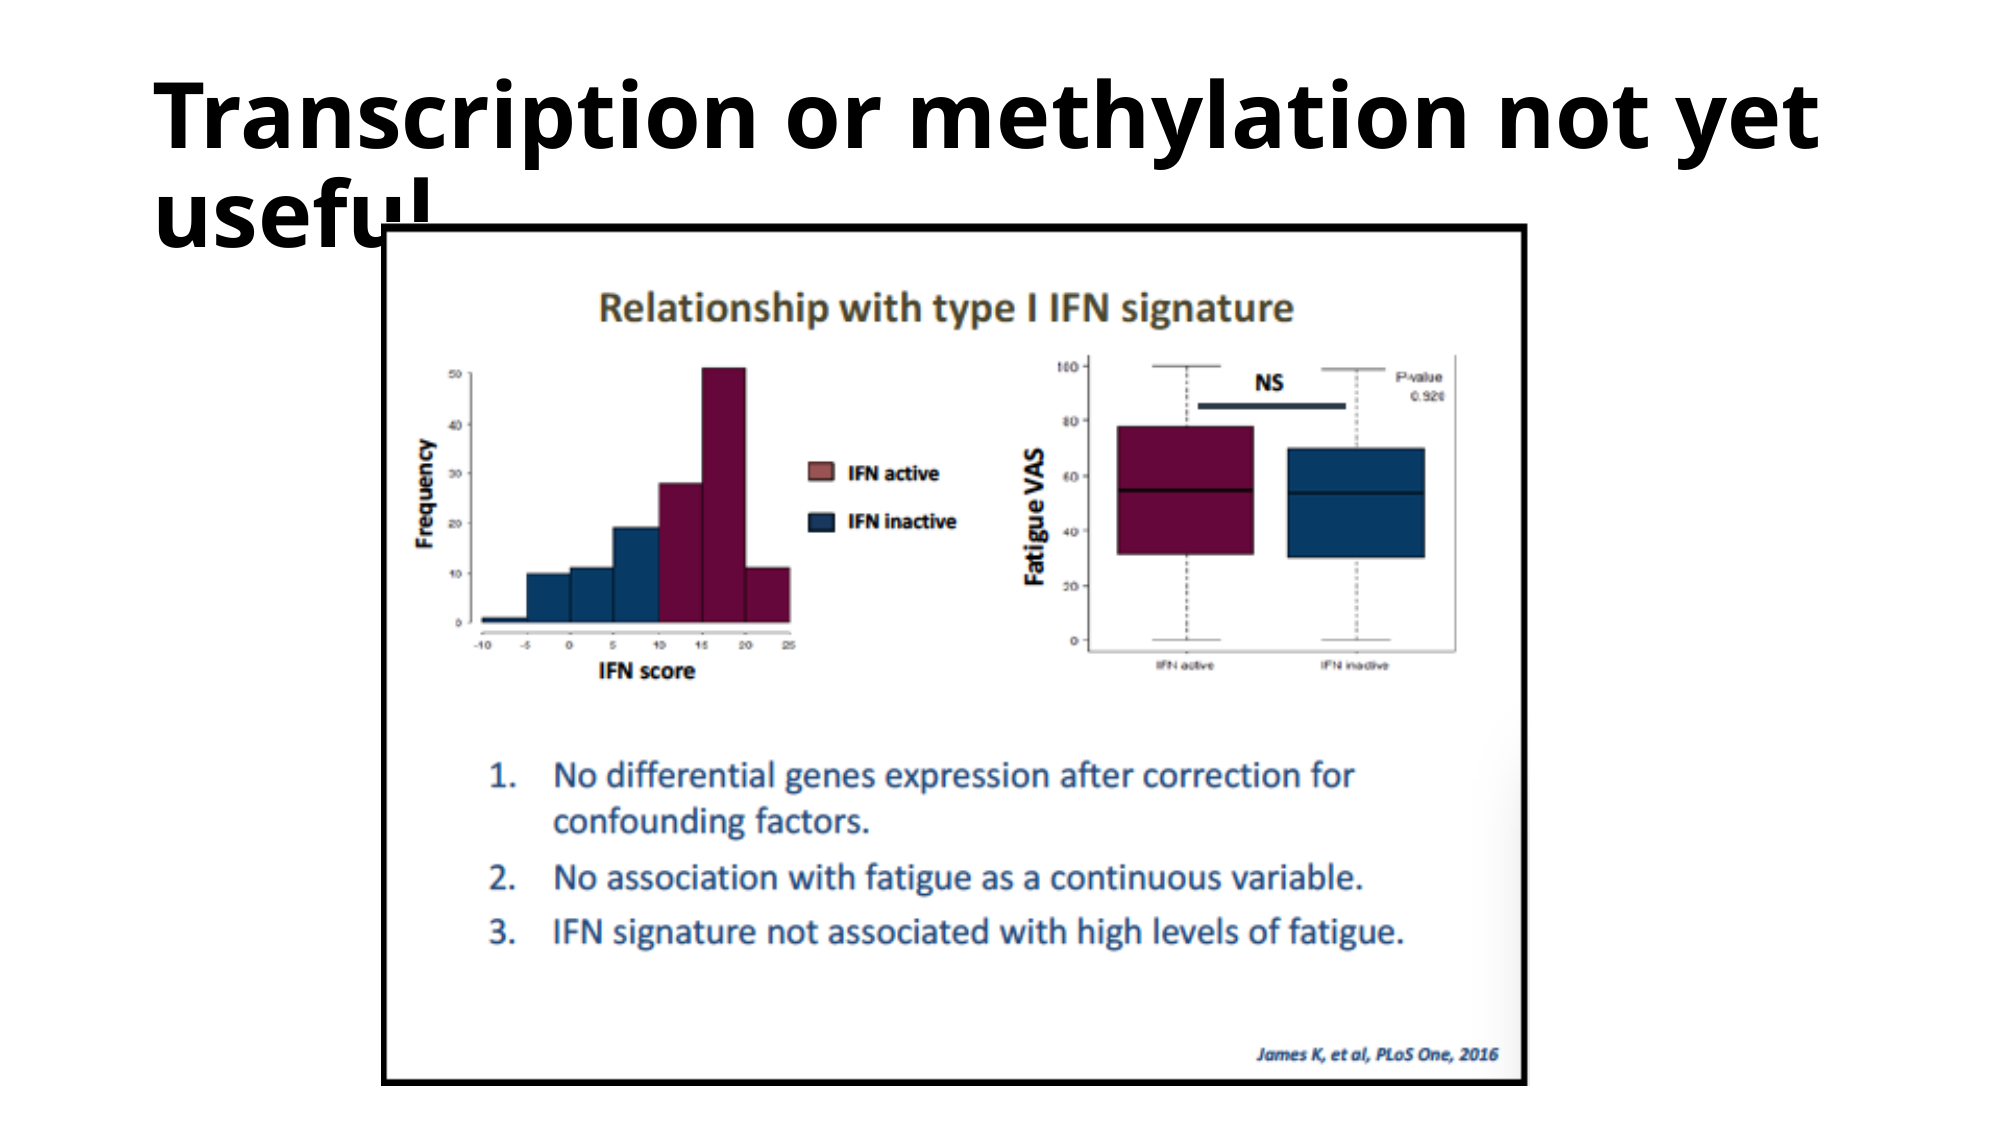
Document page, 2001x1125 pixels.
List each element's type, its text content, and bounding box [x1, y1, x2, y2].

picture [381, 222, 1530, 1086]
title Transcription or methylation not yet useful. [137, 59, 1863, 278]
